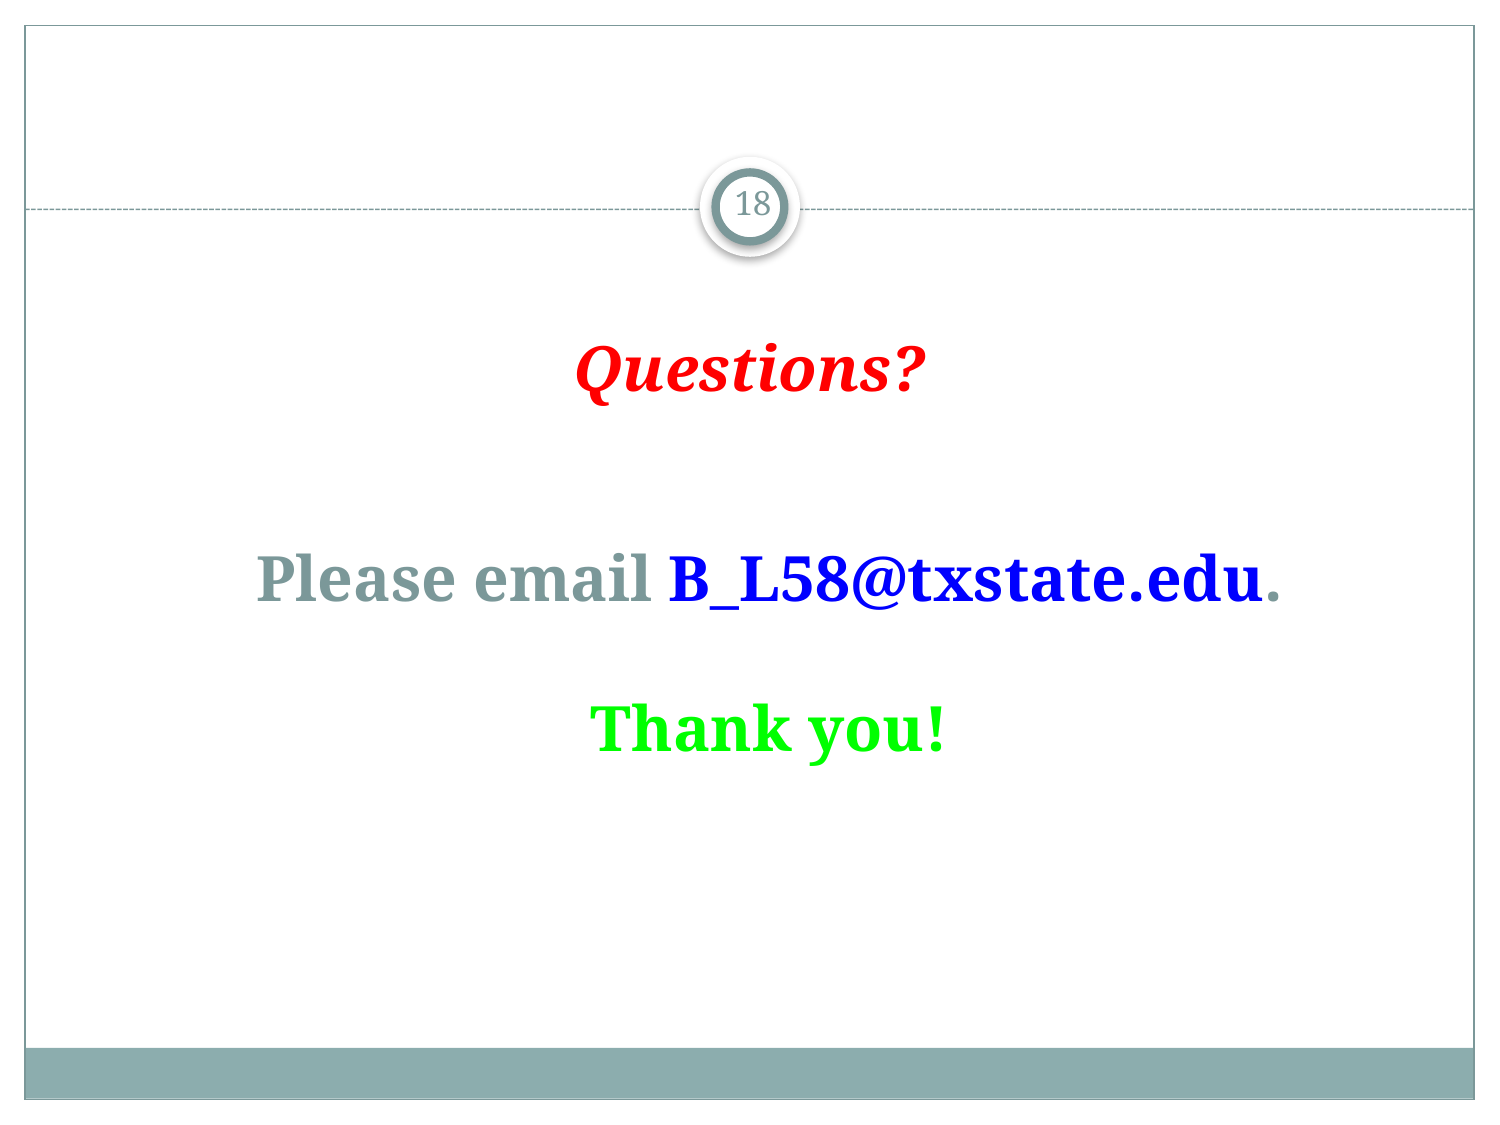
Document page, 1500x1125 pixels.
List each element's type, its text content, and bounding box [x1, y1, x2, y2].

list Please email B_L58@txstate.edu. Thank you! [49, 412, 1445, 1125]
slide_number 18 [715, 168, 791, 241]
text_box Questions? [49, 287, 1450, 412]
